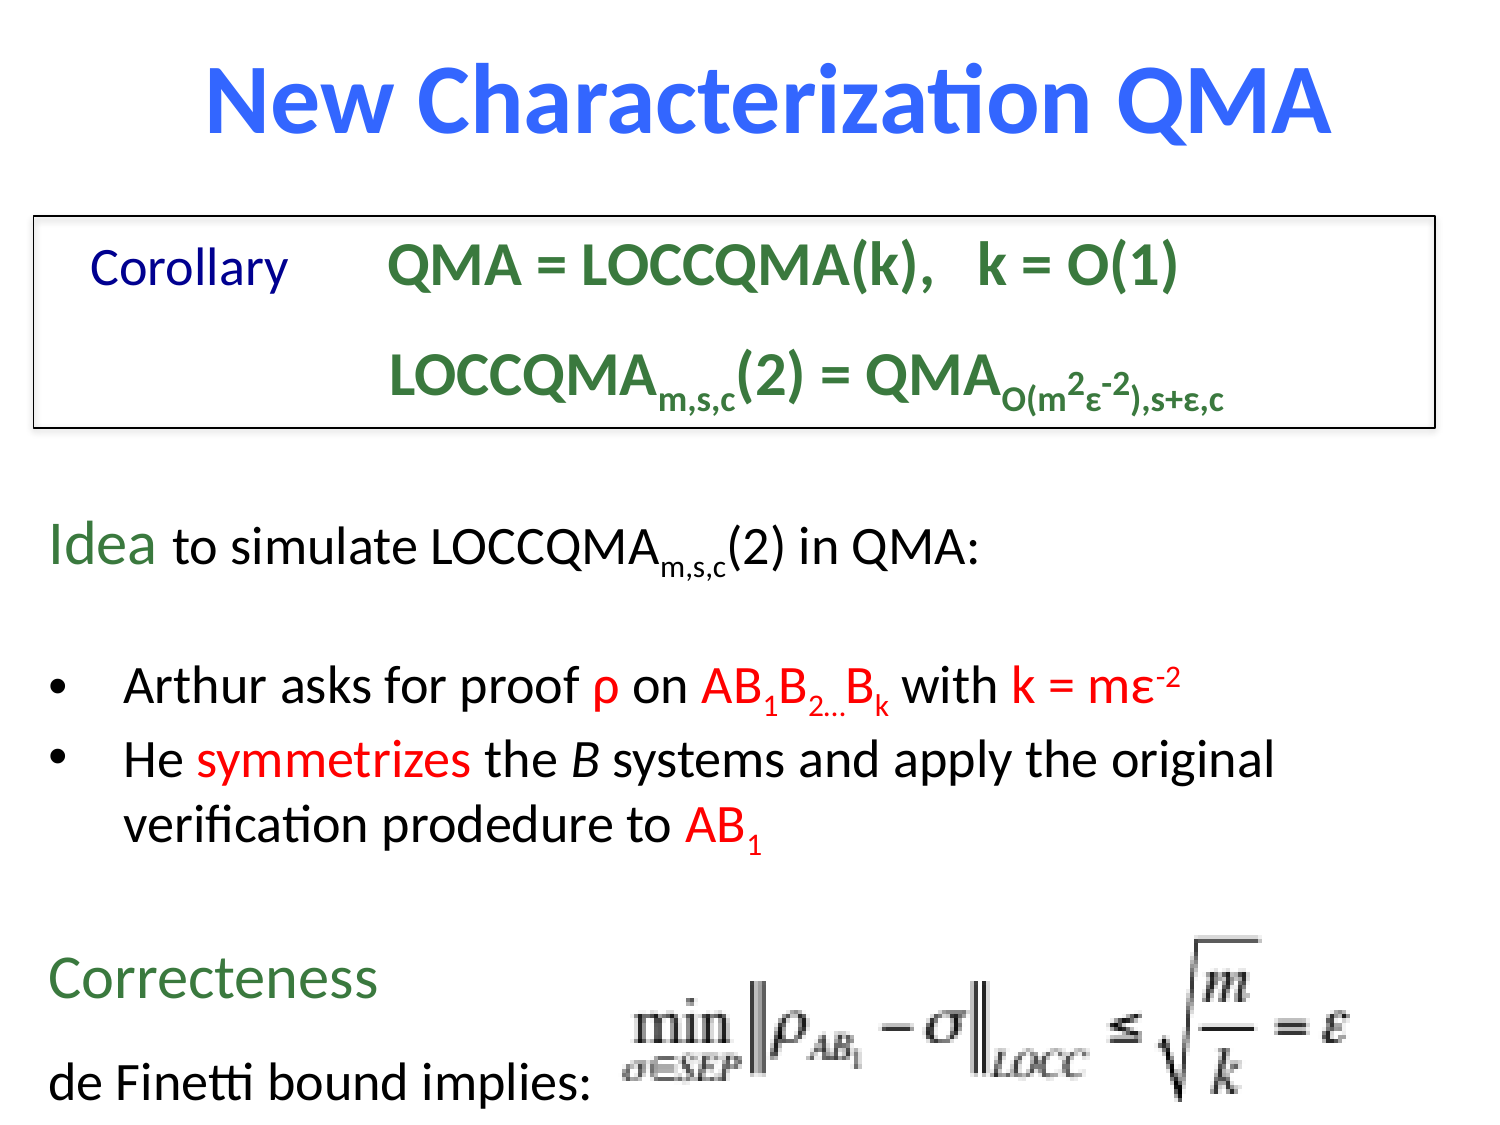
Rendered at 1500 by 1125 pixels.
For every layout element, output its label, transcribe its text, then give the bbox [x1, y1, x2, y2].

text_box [614, 926, 1355, 1108]
text_box [33, 215, 1436, 429]
text_box Idea to simulate LOCCQMAm,s,c(2) in QMA: Arthur asks for proof ρ on AB1B2…Bk with k = mε-2 He symmetrizes the B systems and apply the original verification prodedure to AB1 Correcteness de Finetti bound implies: [33, 494, 1375, 1125]
text_box New Characterization QMA [26, 0, 1500, 287]
